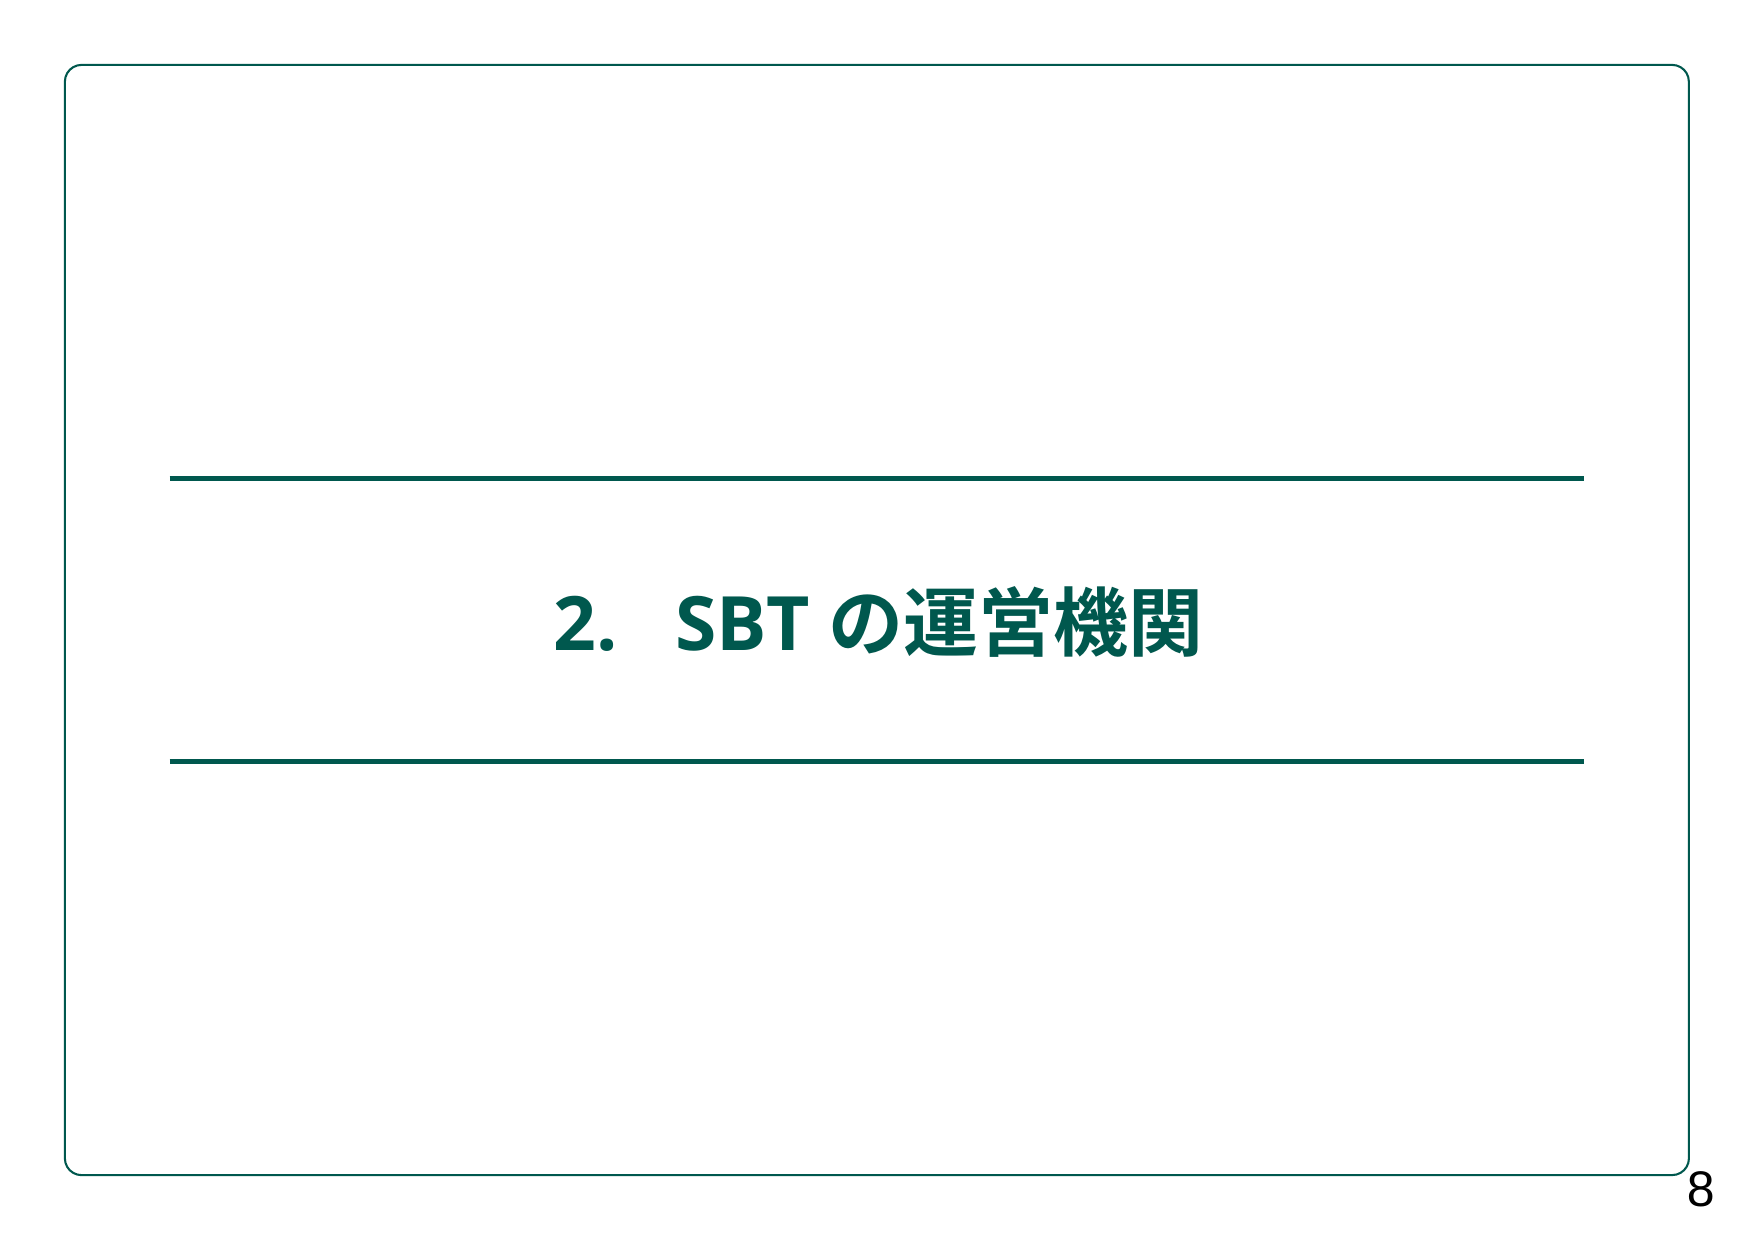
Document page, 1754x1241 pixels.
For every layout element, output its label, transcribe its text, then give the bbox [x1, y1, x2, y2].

title SBTの運営機関 [169, 478, 1587, 762]
